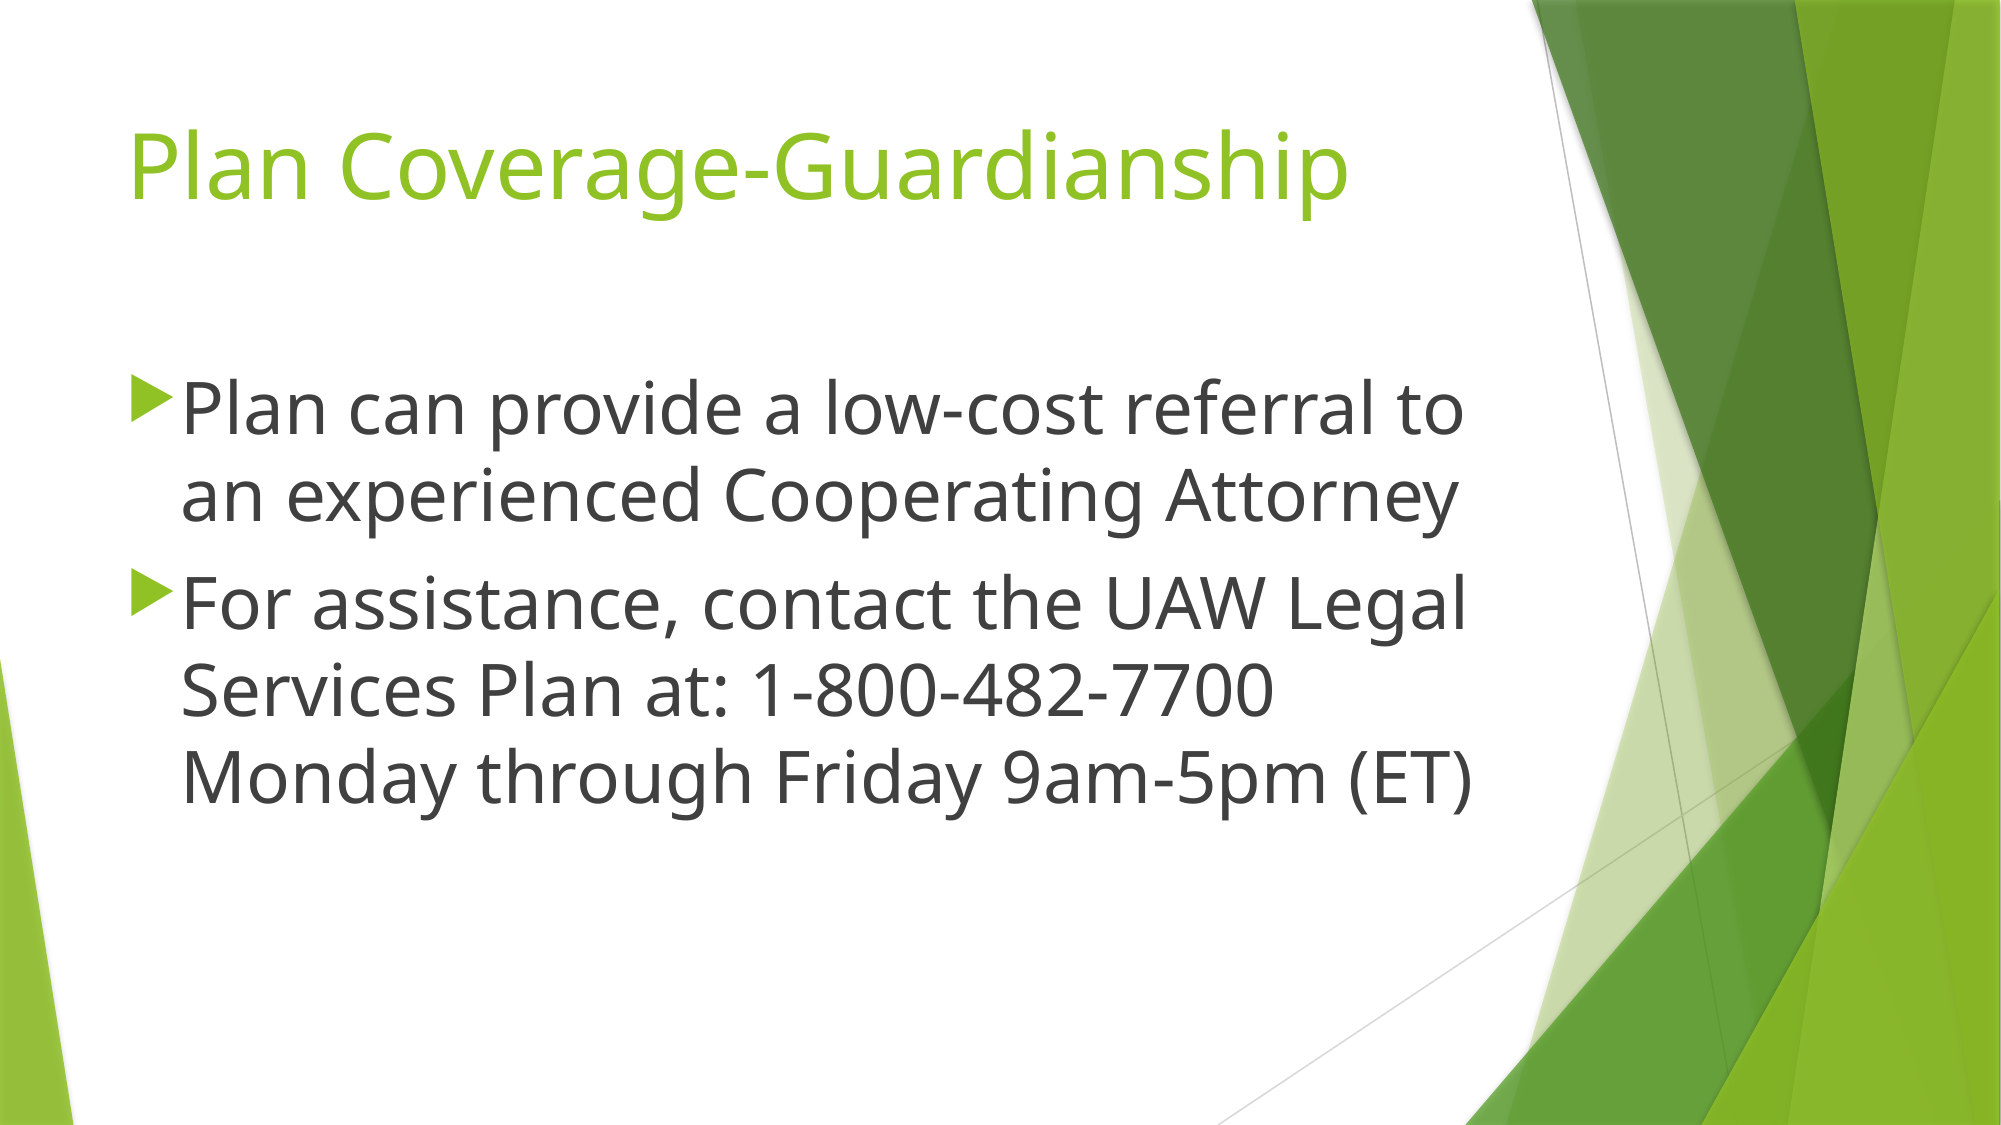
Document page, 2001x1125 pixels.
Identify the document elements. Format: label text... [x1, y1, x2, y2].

list Plan can provide a low-cost referral to an experienced Cooperating Attorney For assistance, contact the UAW Legal Services Plan at: 1-800-482-7700 Monday through Friday 9am-5pm (ET) [111, 354, 1522, 992]
title Plan Coverage-Guardianship [111, 99, 1522, 317]
